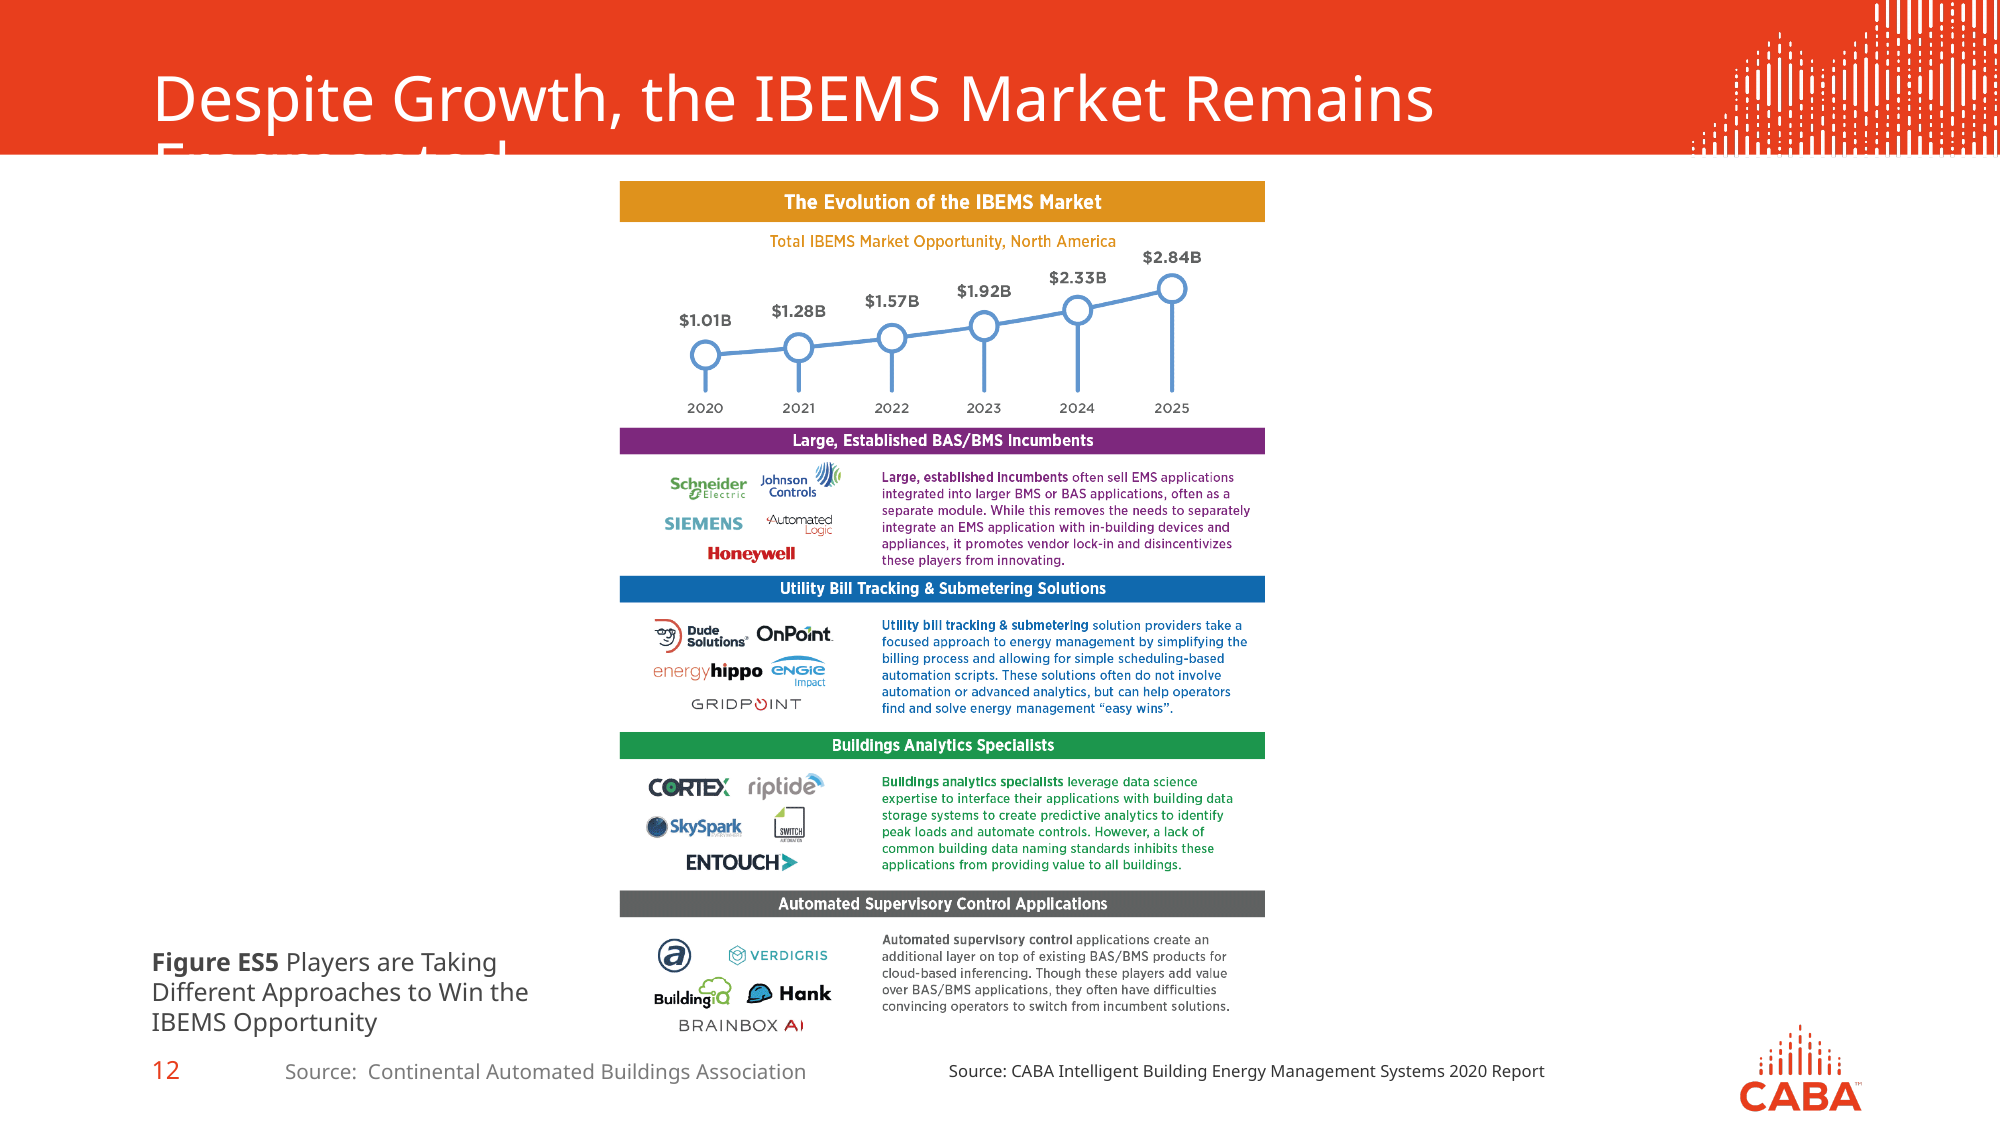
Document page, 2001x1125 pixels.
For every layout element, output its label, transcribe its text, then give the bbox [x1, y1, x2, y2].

text_box Source: CABA Intelligent Building Energy Management Systems 2020 Report [934, 1053, 1561, 1089]
footer Source: Continental Automated Buildings Association [270, 1042, 998, 1103]
title Despite Growth, the IBEMS Market Remains Fragmented [137, 59, 1756, 134]
slide_number 12 [136, 1042, 239, 1101]
picture [619, 181, 1265, 1078]
text_box Figure ES5 Players are Taking Different Approaches to Win the IBEMS Opportunity [136, 961, 619, 1022]
